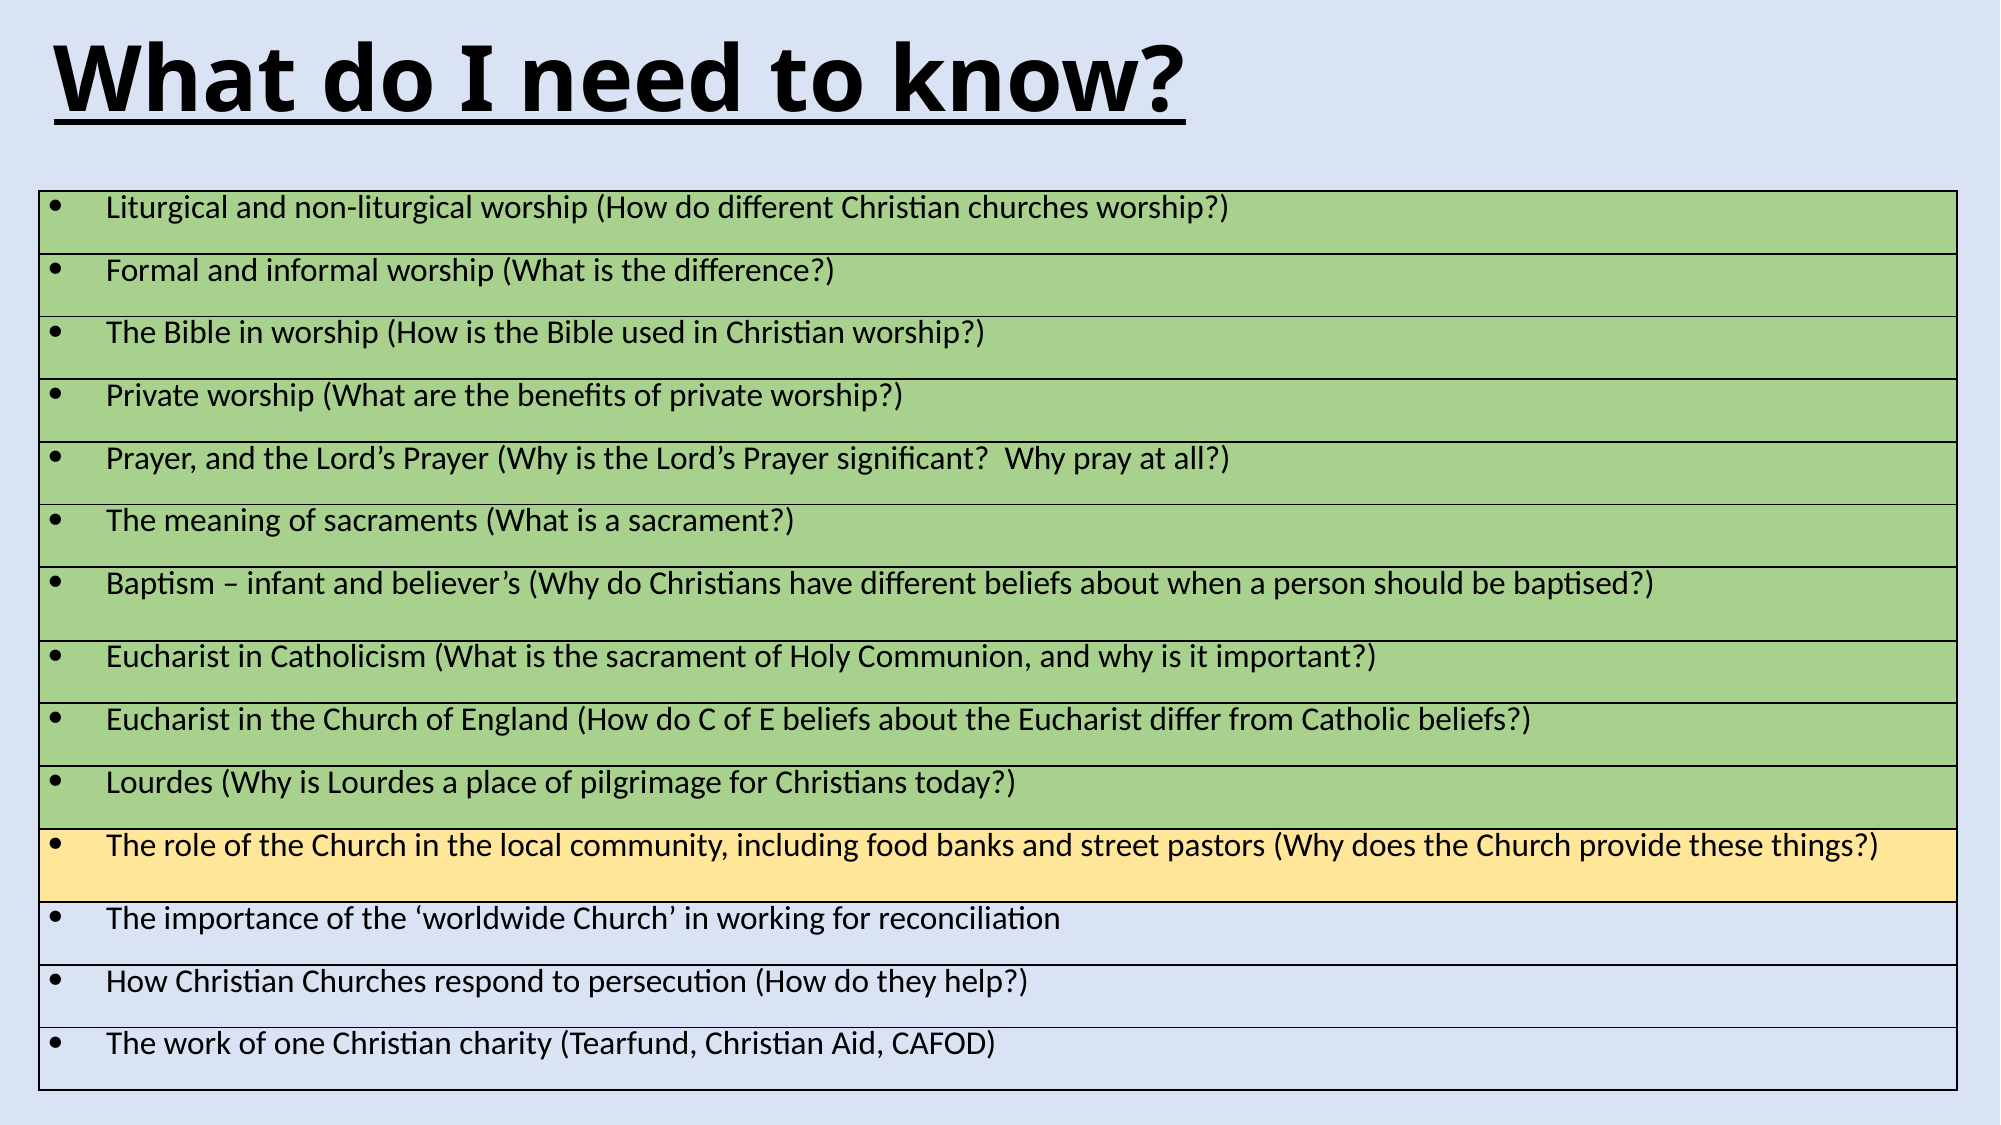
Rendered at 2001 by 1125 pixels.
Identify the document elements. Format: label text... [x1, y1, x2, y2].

table_cell Private worship (What are the benefits of private worship?) [40, 380, 1956, 441]
table_cell Prayer, and the Lord’s Prayer (Why is the Lord’s Prayer significant? Why pray at all?) [40, 443, 1956, 504]
table_cell The Bible in worship (How is the Bible used in Christian worship?) [40, 317, 1956, 378]
table_cell Formal and informal worship (What is the difference?) [40, 255, 1956, 316]
table_cell The role of the Church in the local community, including food banks and street pastors (Why does the Church provide these things?) [40, 830, 1956, 901]
table_cell Lourdes (Why is Lourdes a place of pilgrimage for Christians today?) [40, 767, 1956, 828]
table_cell The work of one Christian charity (Tearfund, Christian Aid, CAFOD) [40, 1028, 1956, 1089]
table_cell Eucharist in the Church of England (How do C of E beliefs about the Eucharist differ from Catholic beliefs?) [40, 704, 1956, 765]
table_cell The importance of the ‘worldwide Church’ in working for reconciliation [40, 903, 1956, 964]
table_cell Eucharist in Catholicism (What is the sacrament of Holy Communion, and why is it important?) [40, 642, 1956, 702]
title What do I need to know? [38, 0, 1764, 190]
table_cell How Christian Churches respond to persecution (How do they help?) [40, 966, 1956, 1027]
table_cell The meaning of sacraments (What is a sacrament?) [40, 505, 1956, 566]
table_header Liturgical and non-liturgical worship (How do different Christian churches worship?) [40, 192, 1956, 253]
table_cell Baptism – infant and believer’s (Why do Christians have different beliefs about when a person should be baptised?) [40, 568, 1956, 640]
